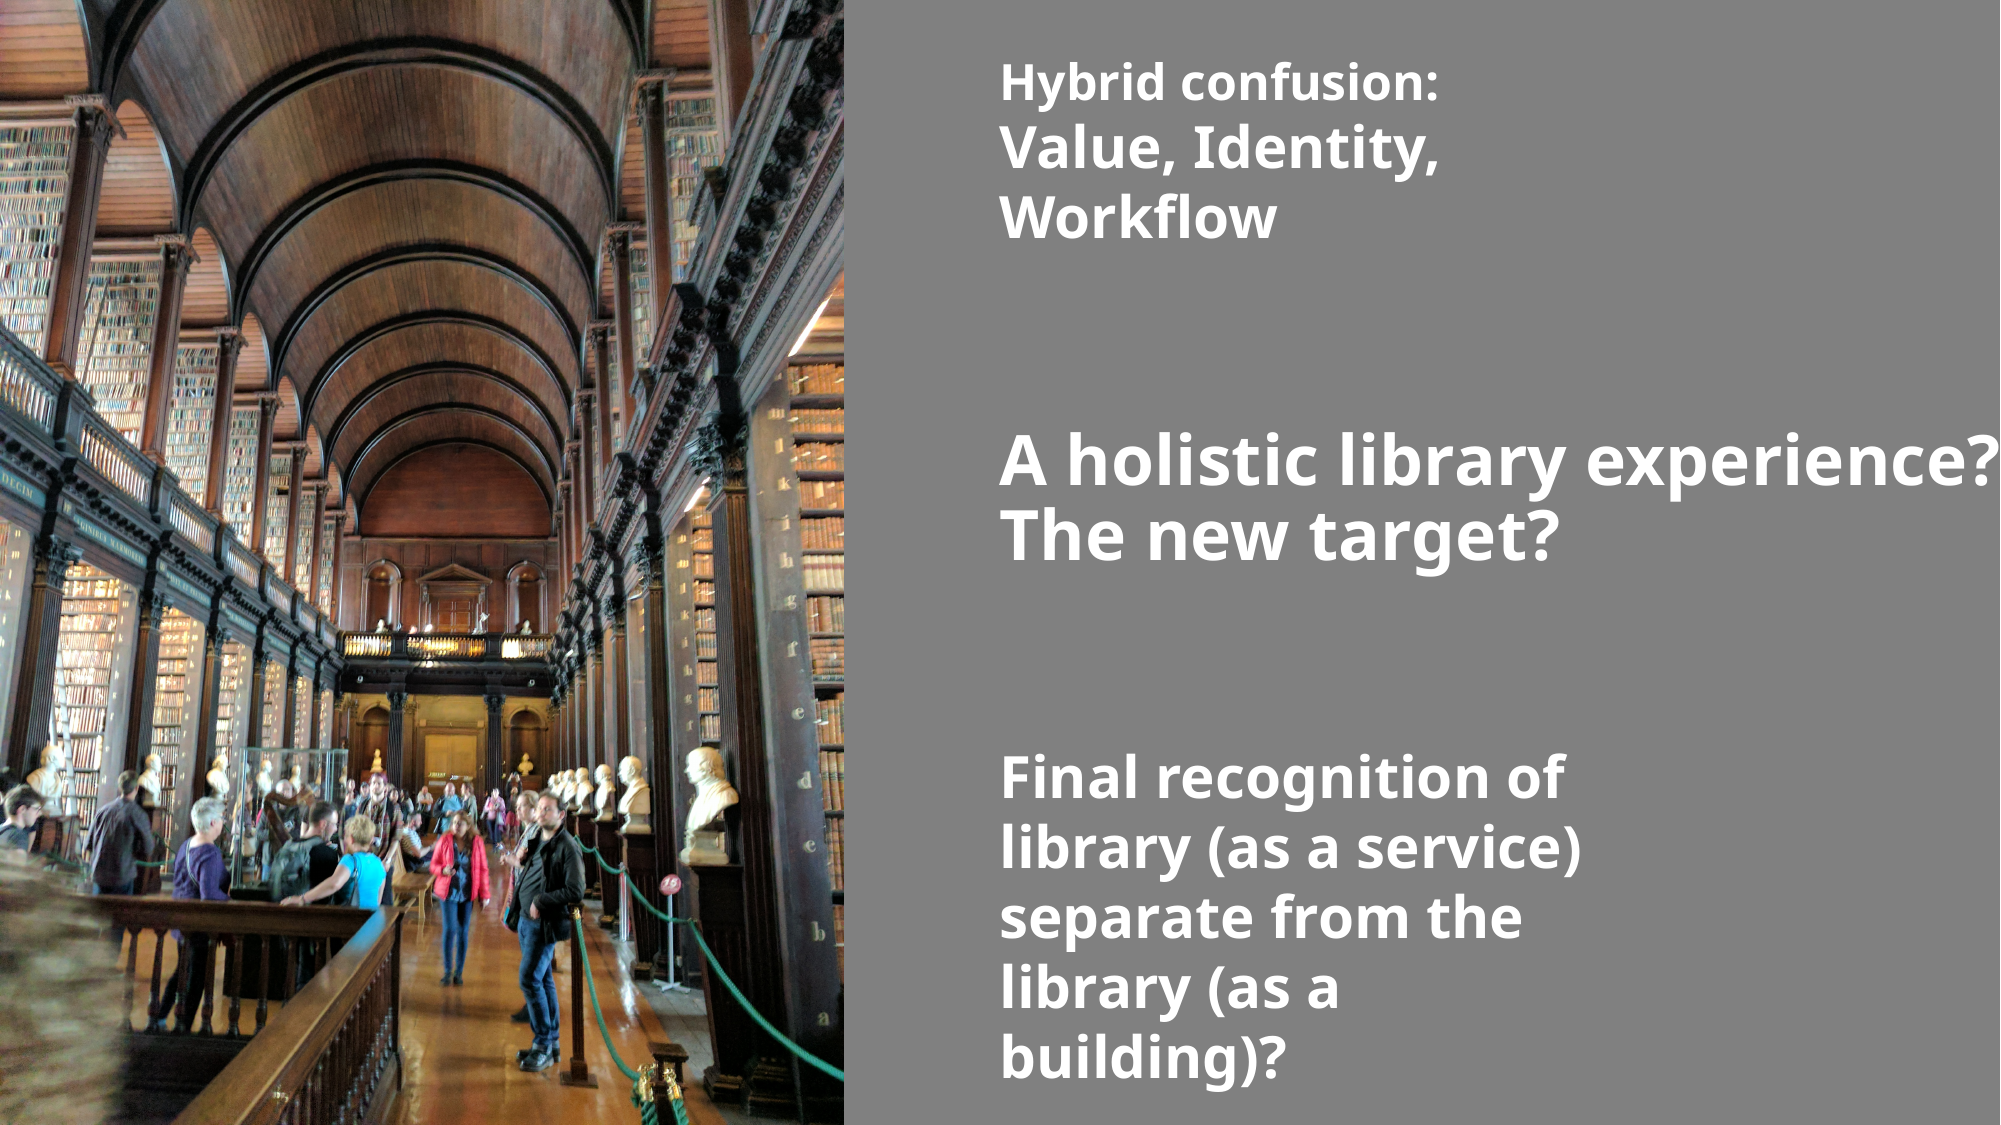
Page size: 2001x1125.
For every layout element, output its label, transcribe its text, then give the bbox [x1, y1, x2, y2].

text_box Final recognition of library (as a service) separate from the library (as a building)? [984, 733, 1616, 1098]
text_box Hybrid confusion: Value, Identity, Workflow [984, 43, 1720, 258]
picture [0, 0, 844, 1125]
title A holistic library experience? The new target? [984, 391, 2000, 610]
